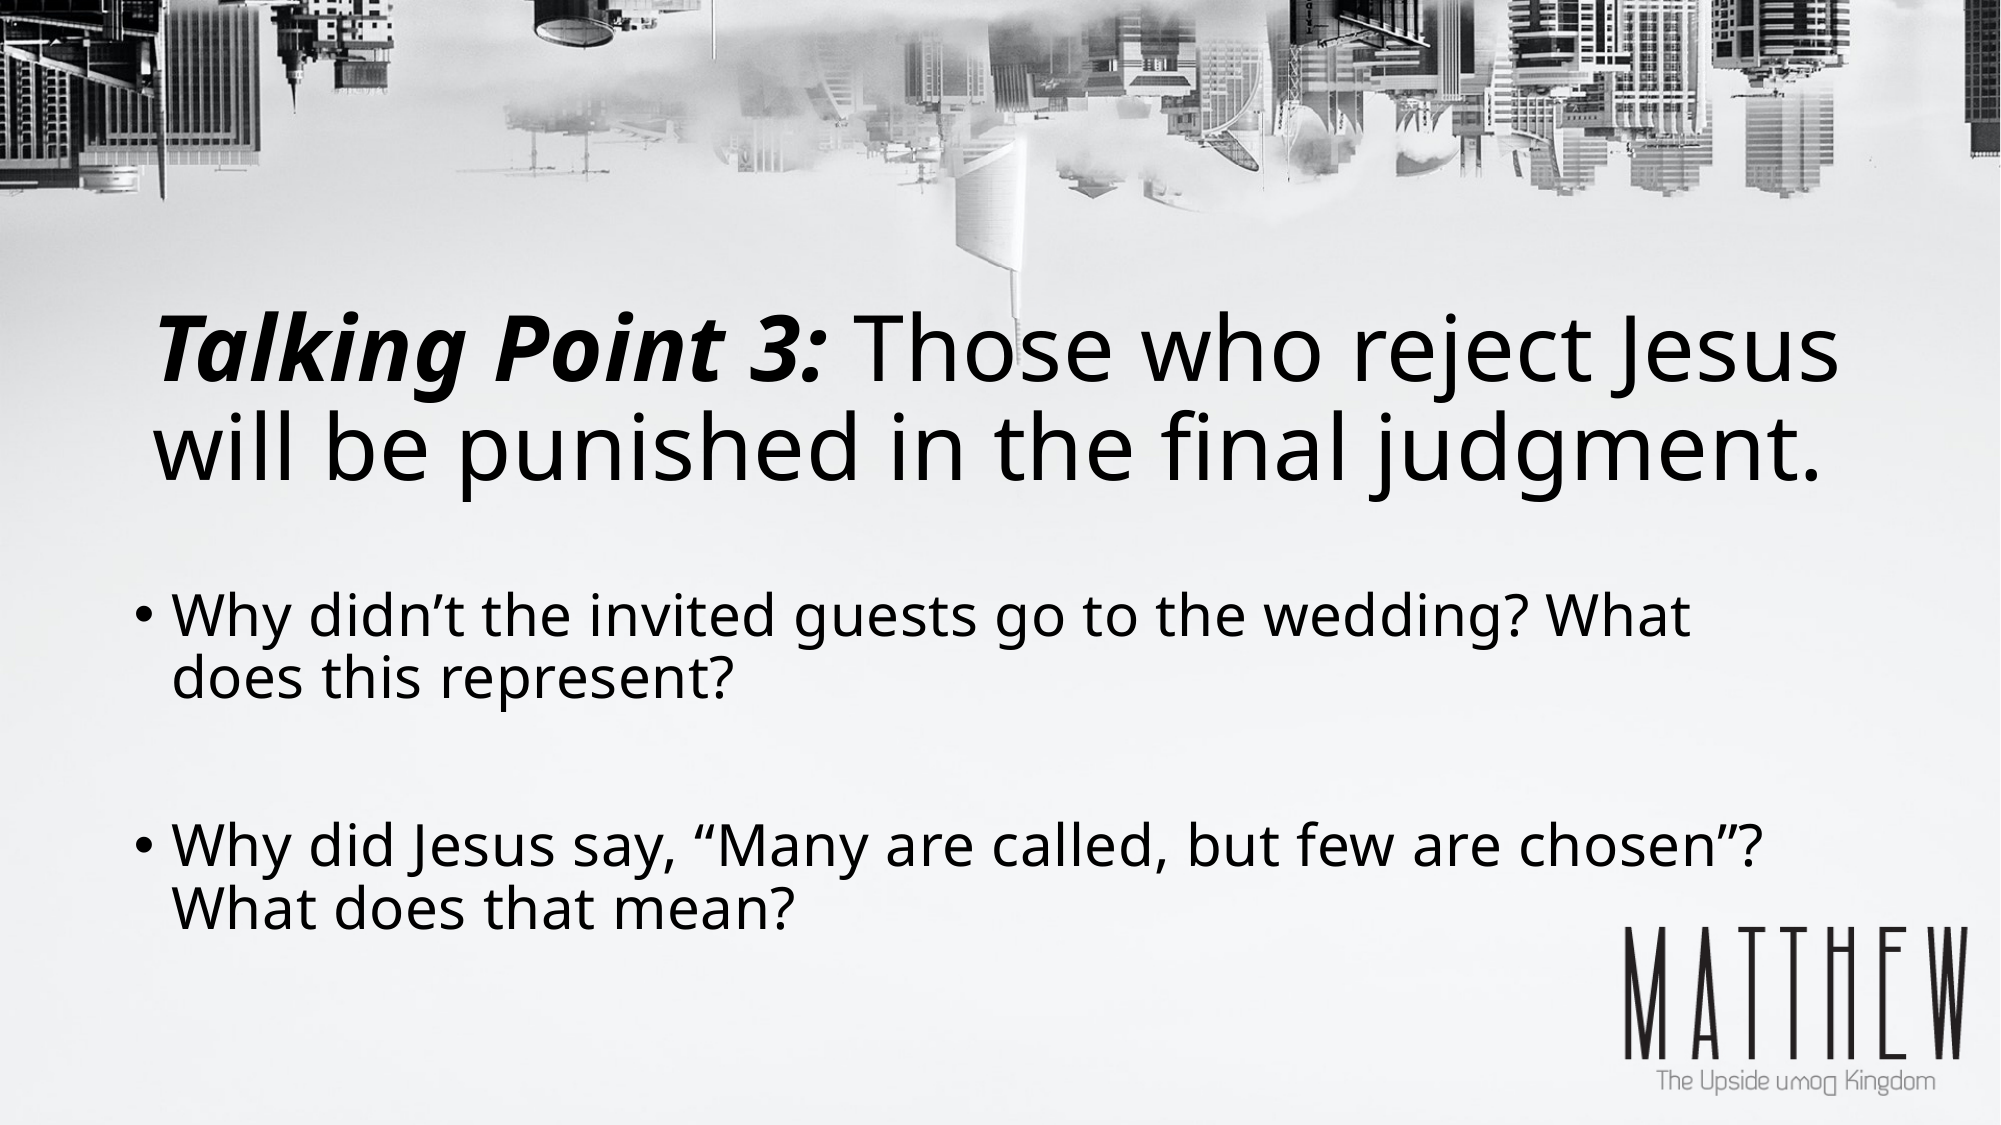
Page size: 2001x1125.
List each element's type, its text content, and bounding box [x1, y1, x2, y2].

title Talking Point 3: Those who reject Jesus will be punished in the final judgment. [137, 277, 1863, 525]
picture [0, 0, 2001, 1125]
list Why didn’t the invited guests go to the wedding? What does this represent? Why did Jesus say, “Many are called, but few are chosen”? What does that mean? [118, 578, 1844, 1125]
